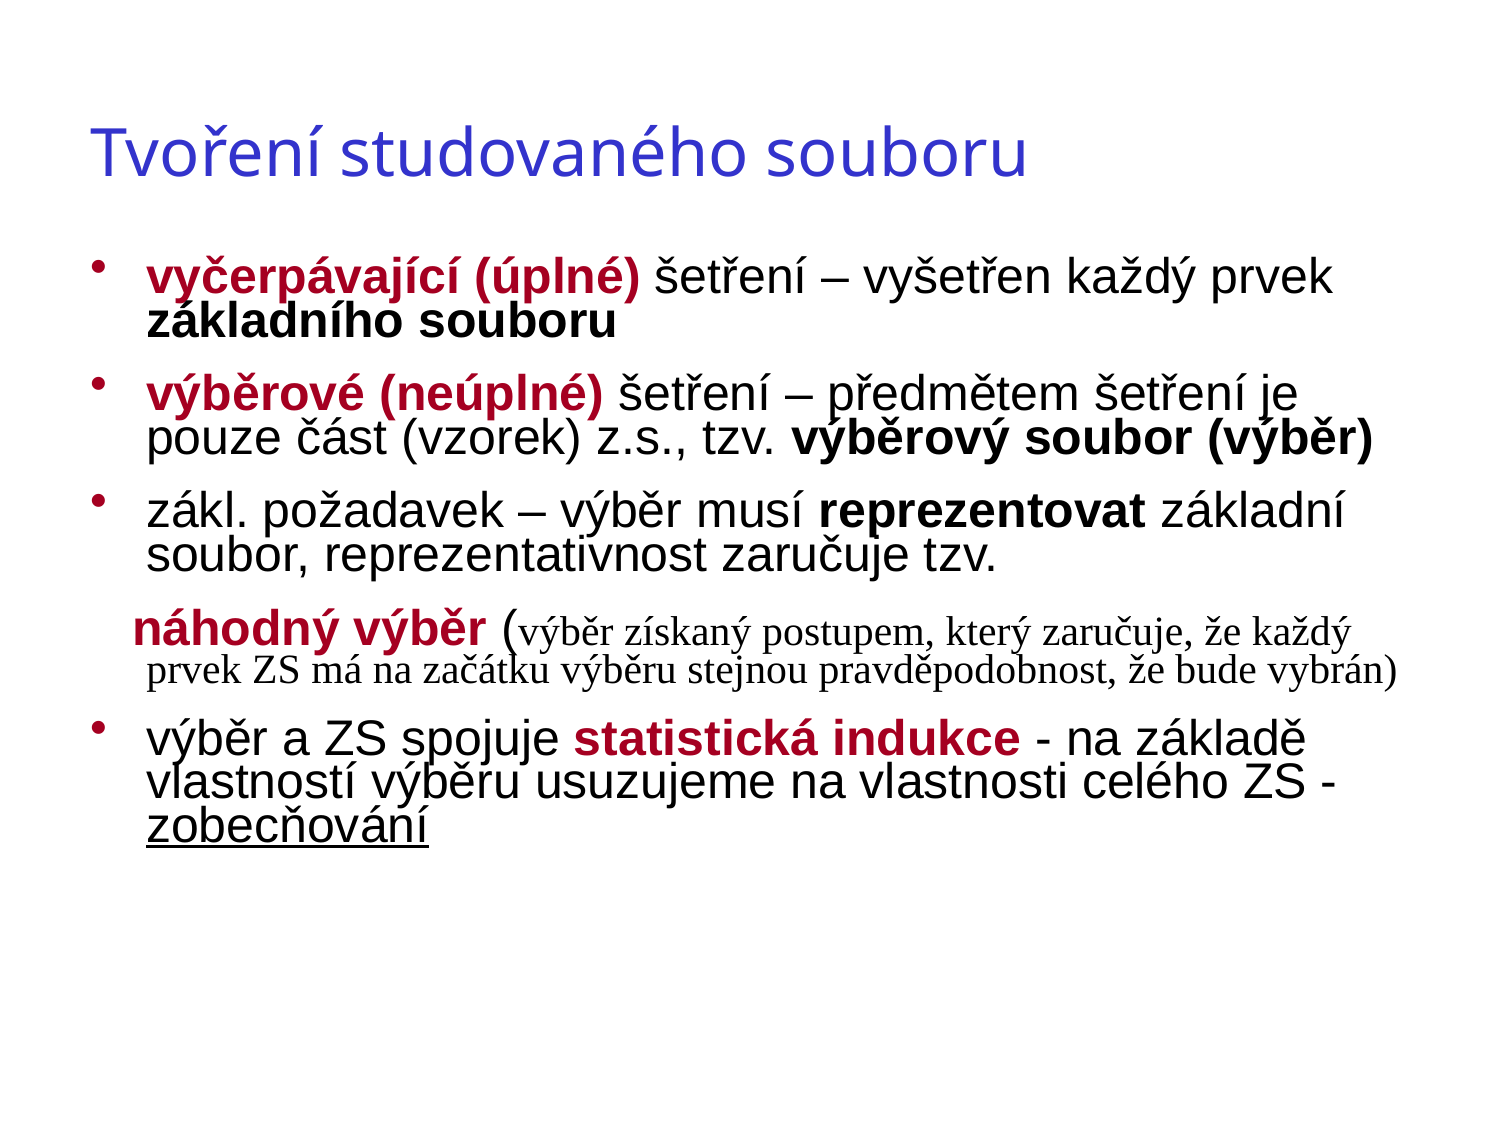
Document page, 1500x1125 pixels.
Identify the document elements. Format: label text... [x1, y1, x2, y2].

list vyčerpávající (úplné) šetření – vyšetřen každý prvek základního souboru výběrové (neúplné) šetření – předmětem šetření je pouze část (vzorek) z.s., tzv. výběrový soubor (výběr) zákl. požadavek – výběr musí reprezentovat základní soubor, reprezentativnost zaručuje tzv. náhodný výběr (výběr získaný postupem, který zaručuje, že každý prvek ZS má na začátku výběru stejnou pravděpodobnost, že bude vybrán) výběr a ZS spojuje statistická indukce - na základě vlastností výběru usuzujeme na vlastnosti celého ZS - zobecňování [74, 243, 1425, 1005]
title Tvoření studovaného souboru [74, 101, 1425, 232]
